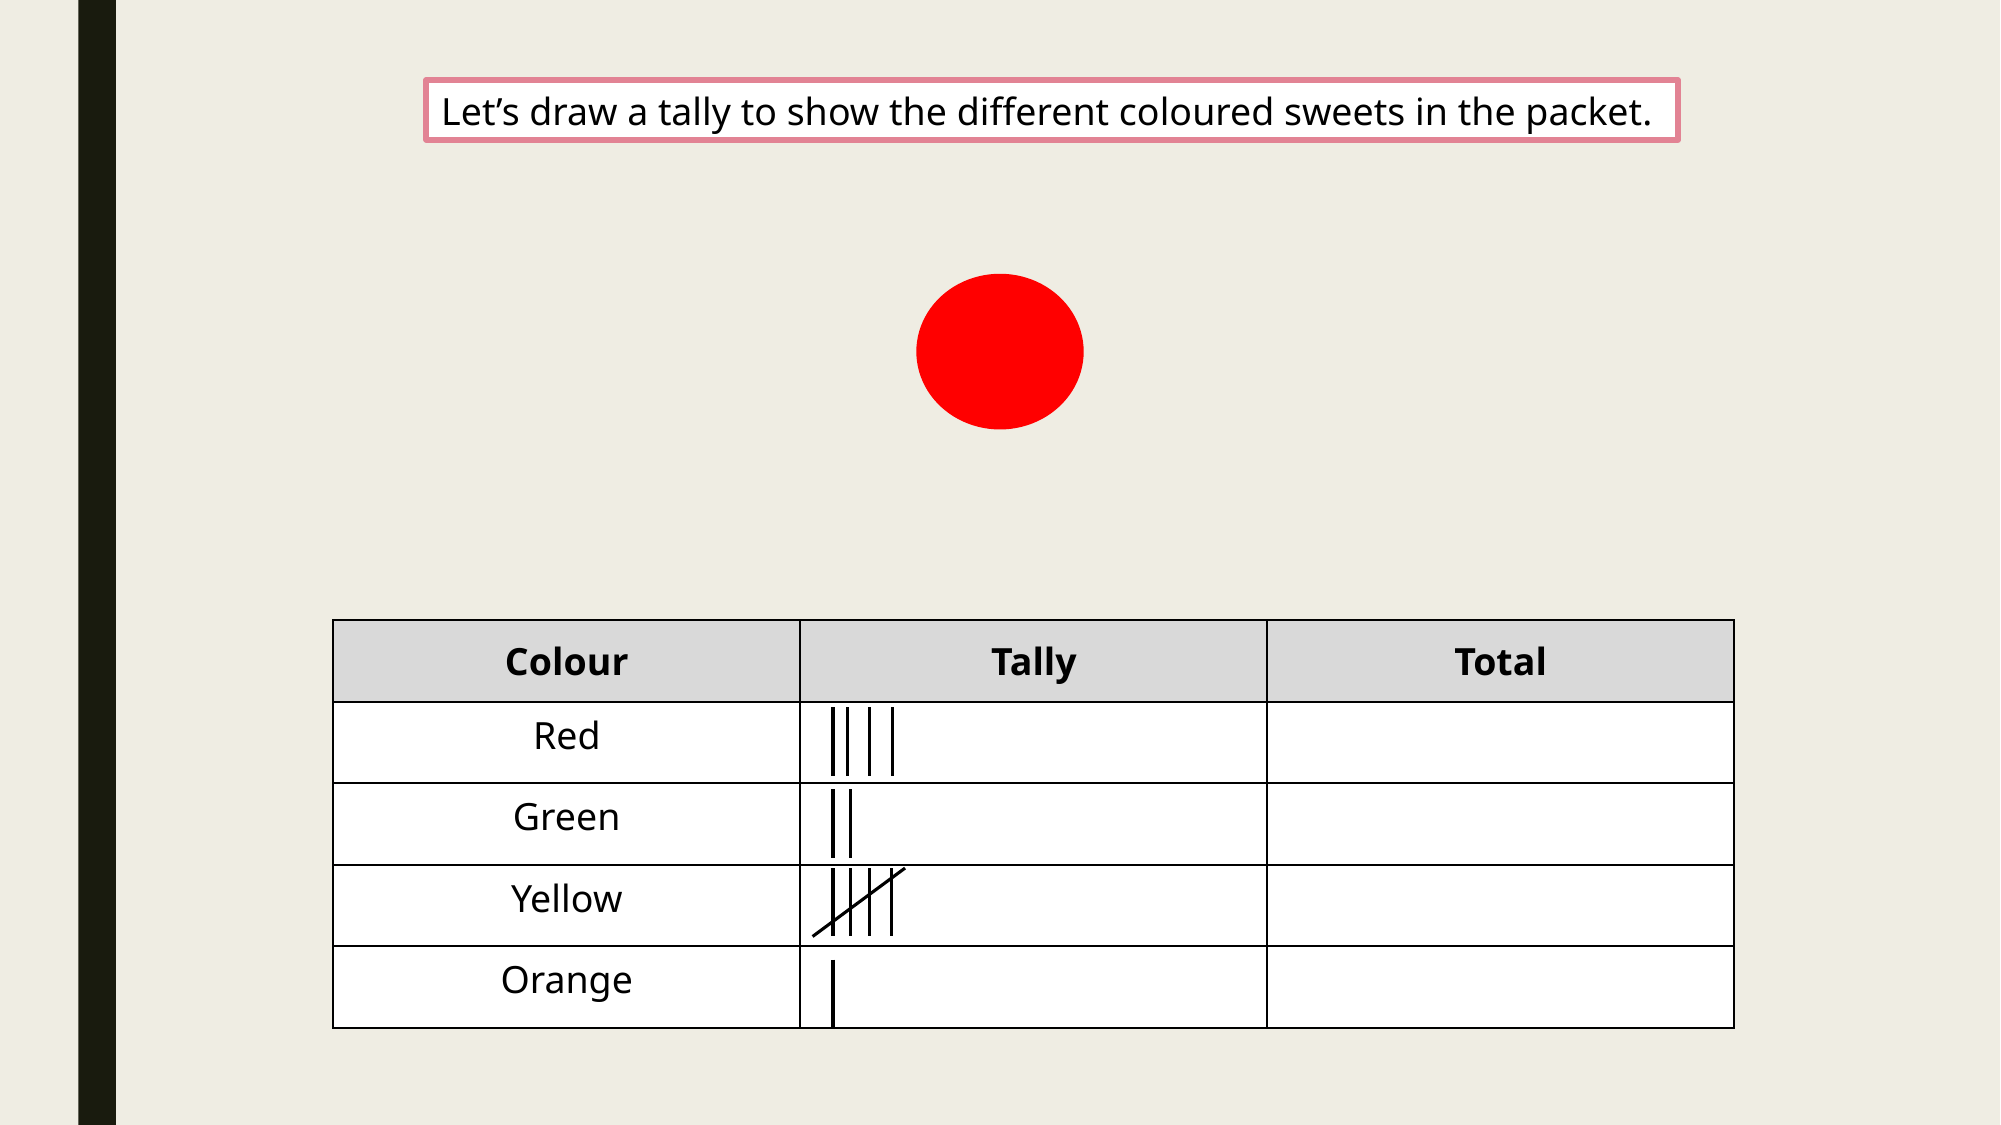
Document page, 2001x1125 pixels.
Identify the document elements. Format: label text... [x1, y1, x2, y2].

table_cell Yellow [334, 866, 799, 945]
table_cell [1268, 866, 1733, 945]
text_box [916, 273, 1084, 430]
table_header Tally [801, 621, 1266, 701]
table_cell Orange [334, 947, 799, 1027]
table_cell [1268, 703, 1733, 782]
table_cell [1268, 947, 1733, 1027]
table_cell [801, 784, 1266, 864]
table_cell Green [334, 784, 799, 864]
table_header Colour [334, 621, 799, 701]
table_cell [801, 947, 1266, 1027]
table_header Total [1268, 621, 1733, 701]
table_cell [1268, 784, 1733, 864]
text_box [812, 868, 905, 937]
table_cell Red [334, 703, 799, 782]
table_cell [801, 866, 1266, 945]
table_cell [801, 703, 1266, 782]
text_box Let’s draw a tally to show the different coloured sweets in the packet. [423, 77, 1681, 143]
